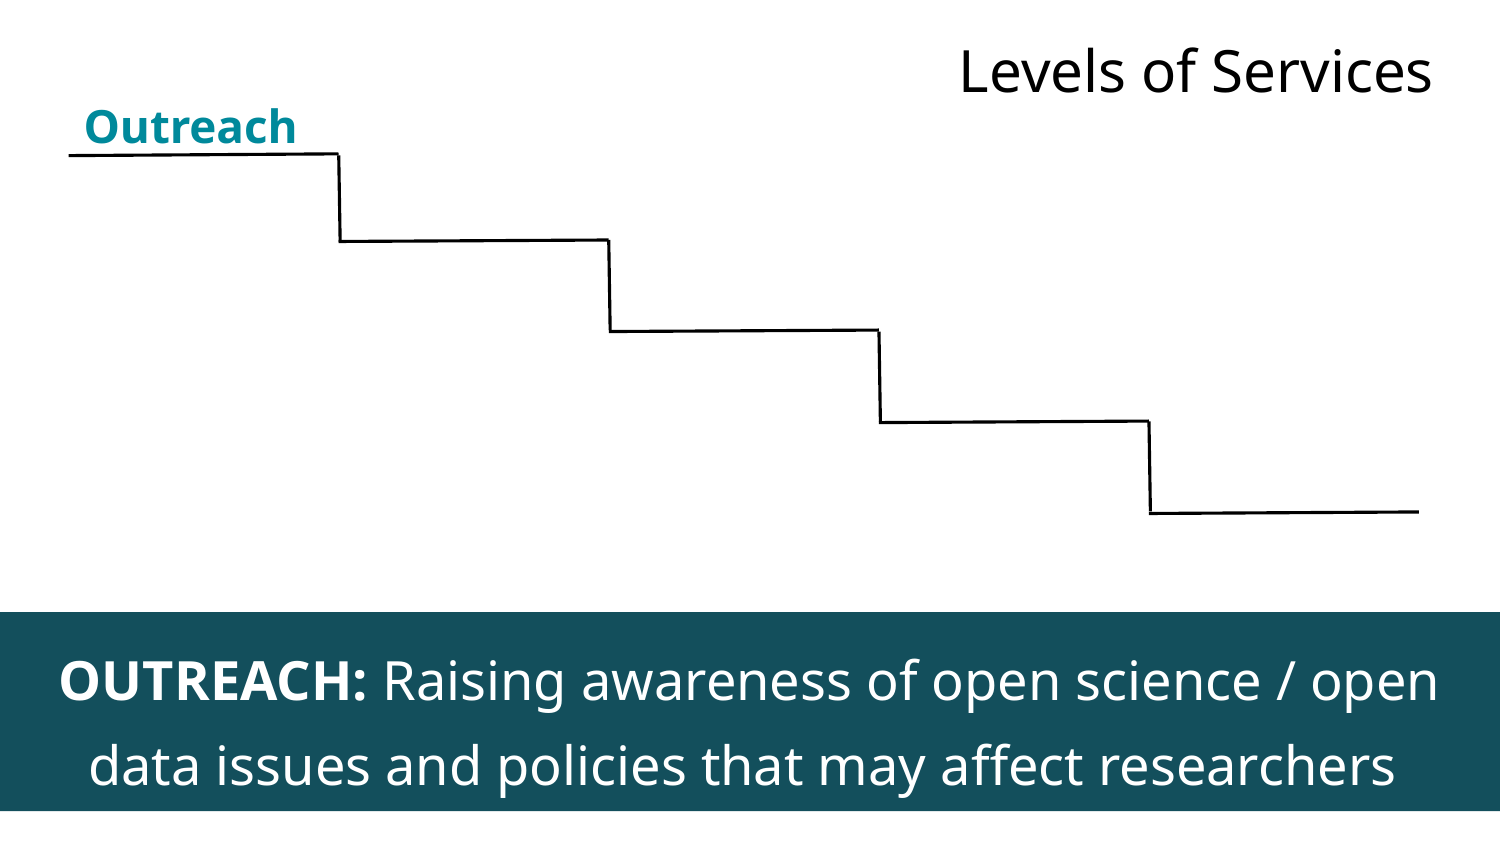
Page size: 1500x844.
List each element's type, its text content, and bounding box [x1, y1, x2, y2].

text_box Outreach [68, 121, 377, 153]
text_box Levels of Services [51, 26, 1449, 121]
text_box OUTREACH: Raising awareness of open science / open data issues and policies that may affect researchers [0, 612, 1500, 812]
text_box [68, 153, 1420, 514]
